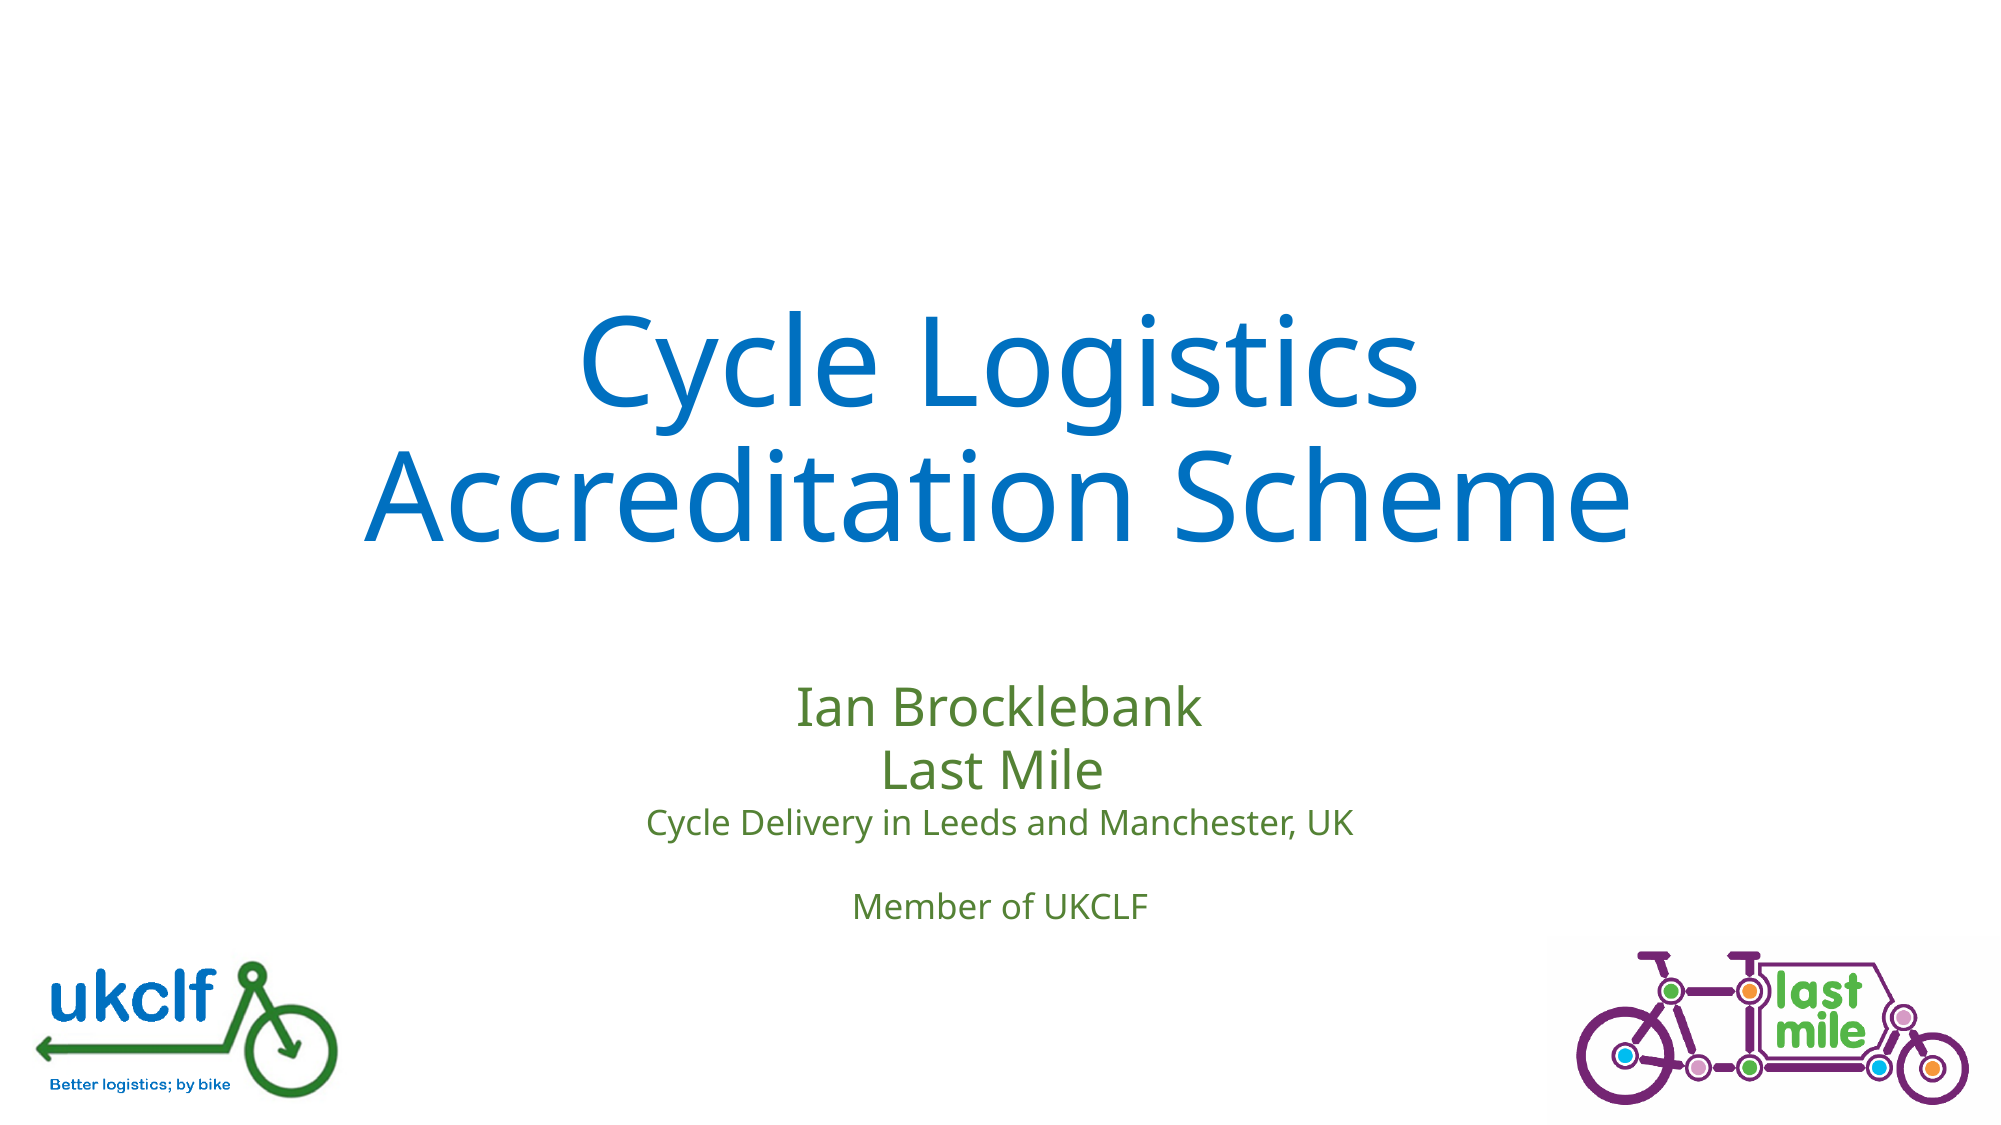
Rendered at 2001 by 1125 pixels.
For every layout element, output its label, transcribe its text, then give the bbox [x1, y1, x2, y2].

title Cycle Logistics Accreditation Scheme [249, 184, 1750, 576]
subtitle Ian Brocklebank Last Mile Cycle Delivery in Leeds and Manchester, UK Member of UKCLF [249, 672, 1750, 945]
picture [0, 918, 367, 1125]
picture [1547, 936, 2000, 1125]
